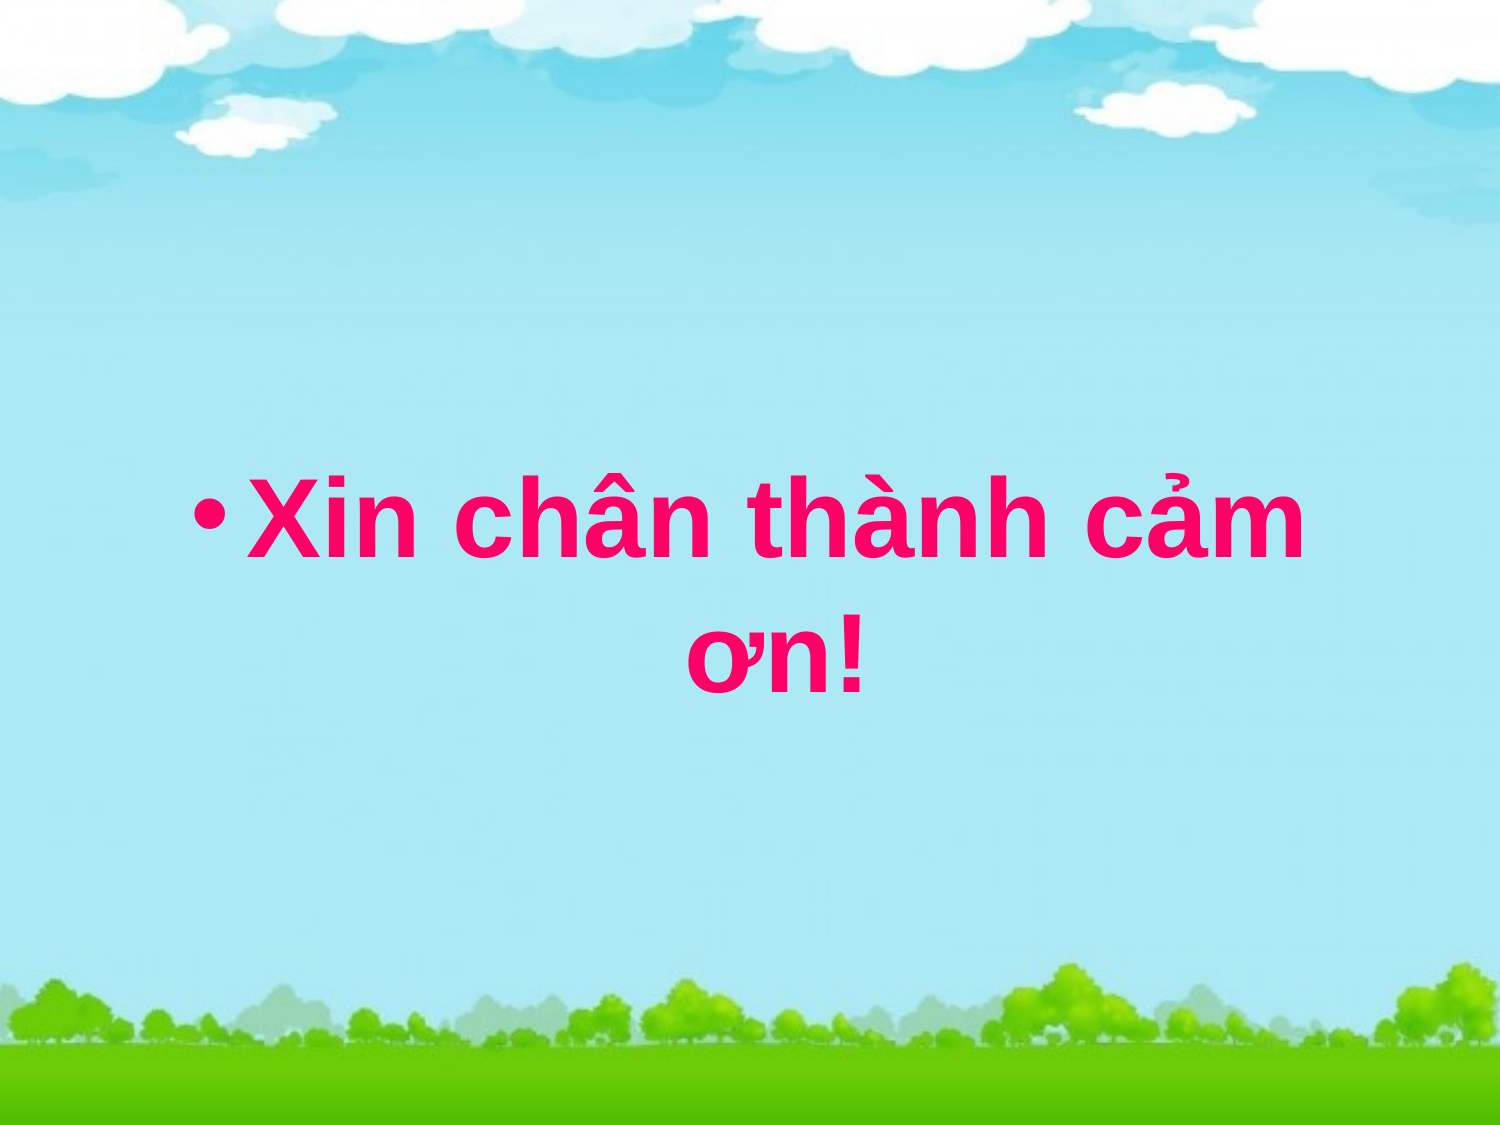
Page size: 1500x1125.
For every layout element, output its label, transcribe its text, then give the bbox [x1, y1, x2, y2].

list Xin chân thành cảm ơn! [75, 437, 1425, 1091]
picture [0, 0, 1500, 1125]
